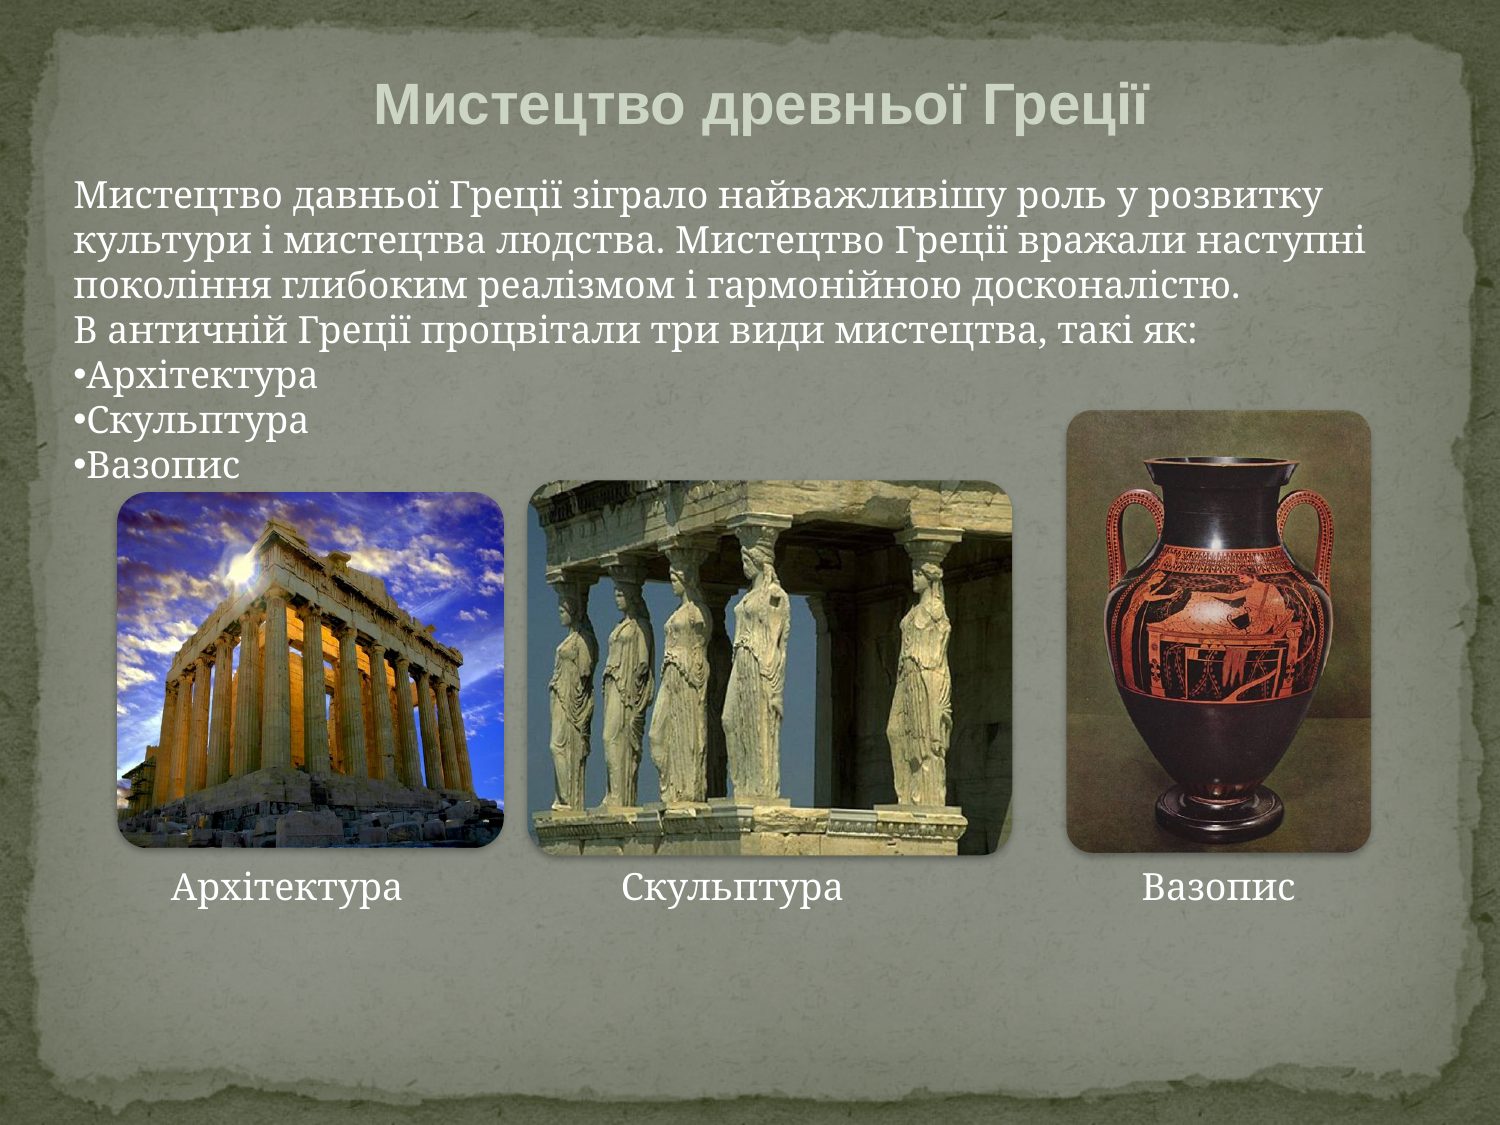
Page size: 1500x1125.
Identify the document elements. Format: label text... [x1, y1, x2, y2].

text_box Архітектура [117, 856, 457, 916]
text_box Вазопис [1066, 861, 1372, 916]
picture [117, 492, 504, 848]
text_box Скульптура [492, 855, 973, 916]
picture [1066, 410, 1372, 853]
picture [527, 480, 1013, 856]
text_box Мистецтво давньої Греції зіграло найважливішу роль у розвитку культури і мистецтва людства. Мистецтво Греції вражали наступні покоління глибоким реалізмом і гармонійною досконалістю. В античній Греції процвітали три види мистецтва, такі як: Архітектура Скульптура Вазопис [58, 163, 1477, 494]
text_box Мистецтво древньої Греції [58, 58, 1465, 144]
